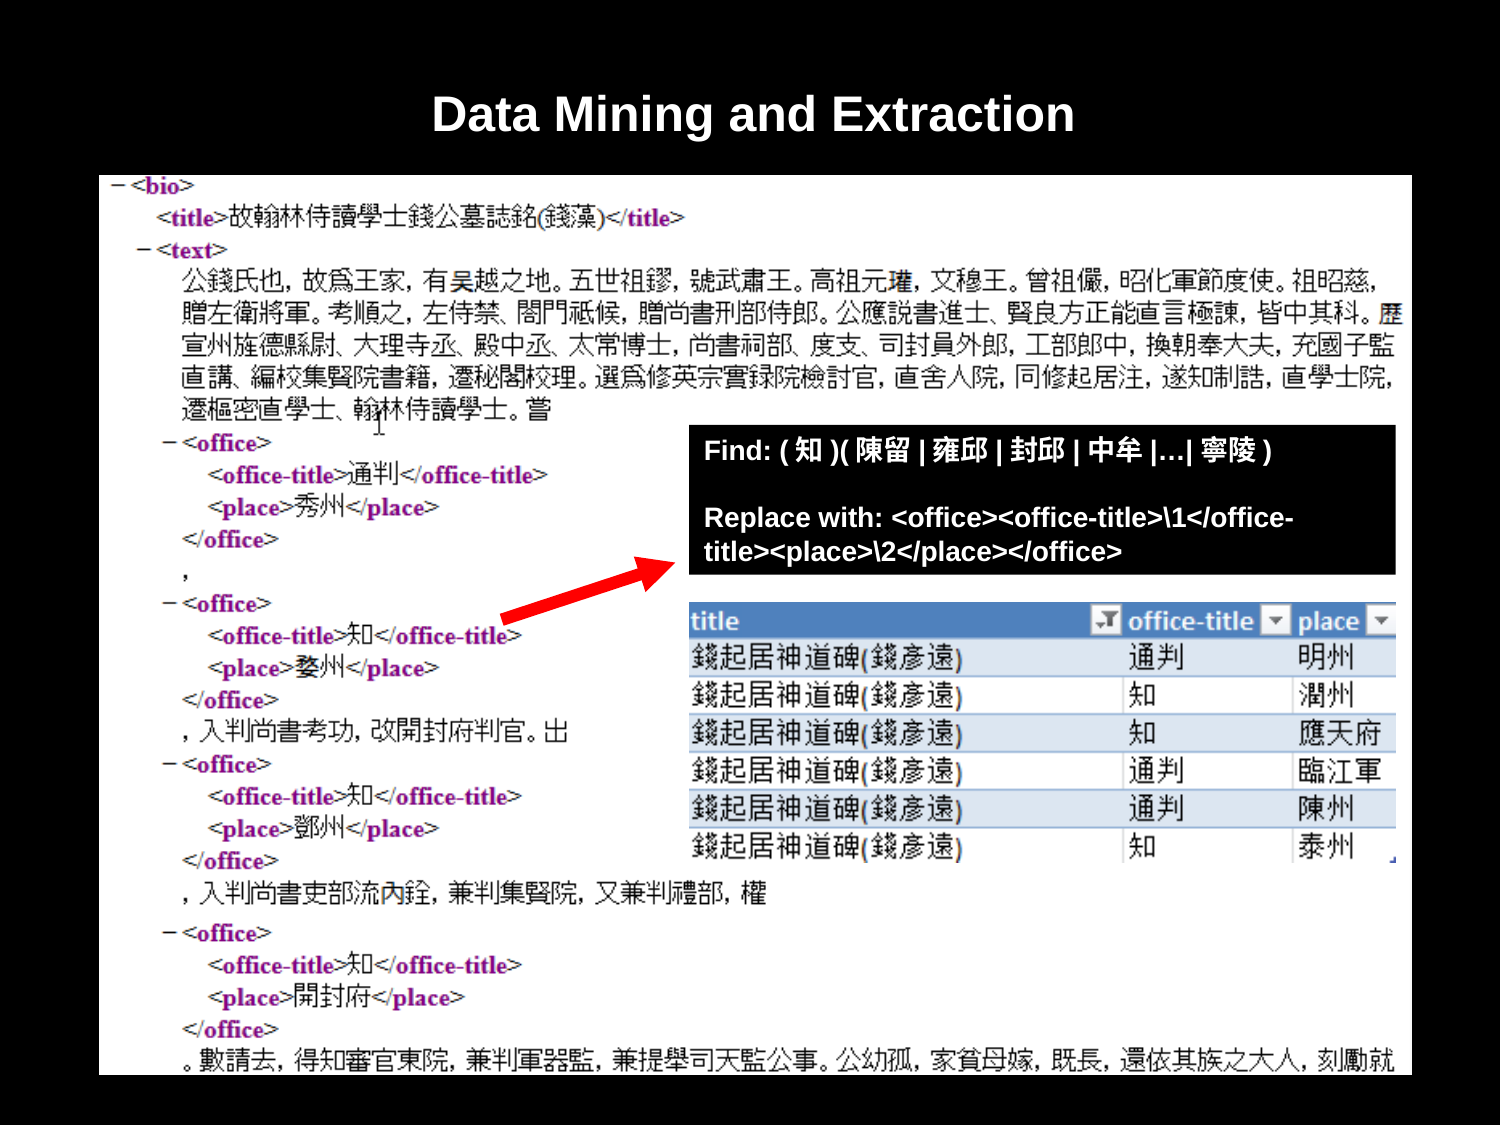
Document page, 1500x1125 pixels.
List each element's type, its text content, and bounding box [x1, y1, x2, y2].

picture [99, 175, 1413, 1076]
text_box Data Mining and Extraction [95, 74, 1412, 149]
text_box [501, 562, 676, 621]
